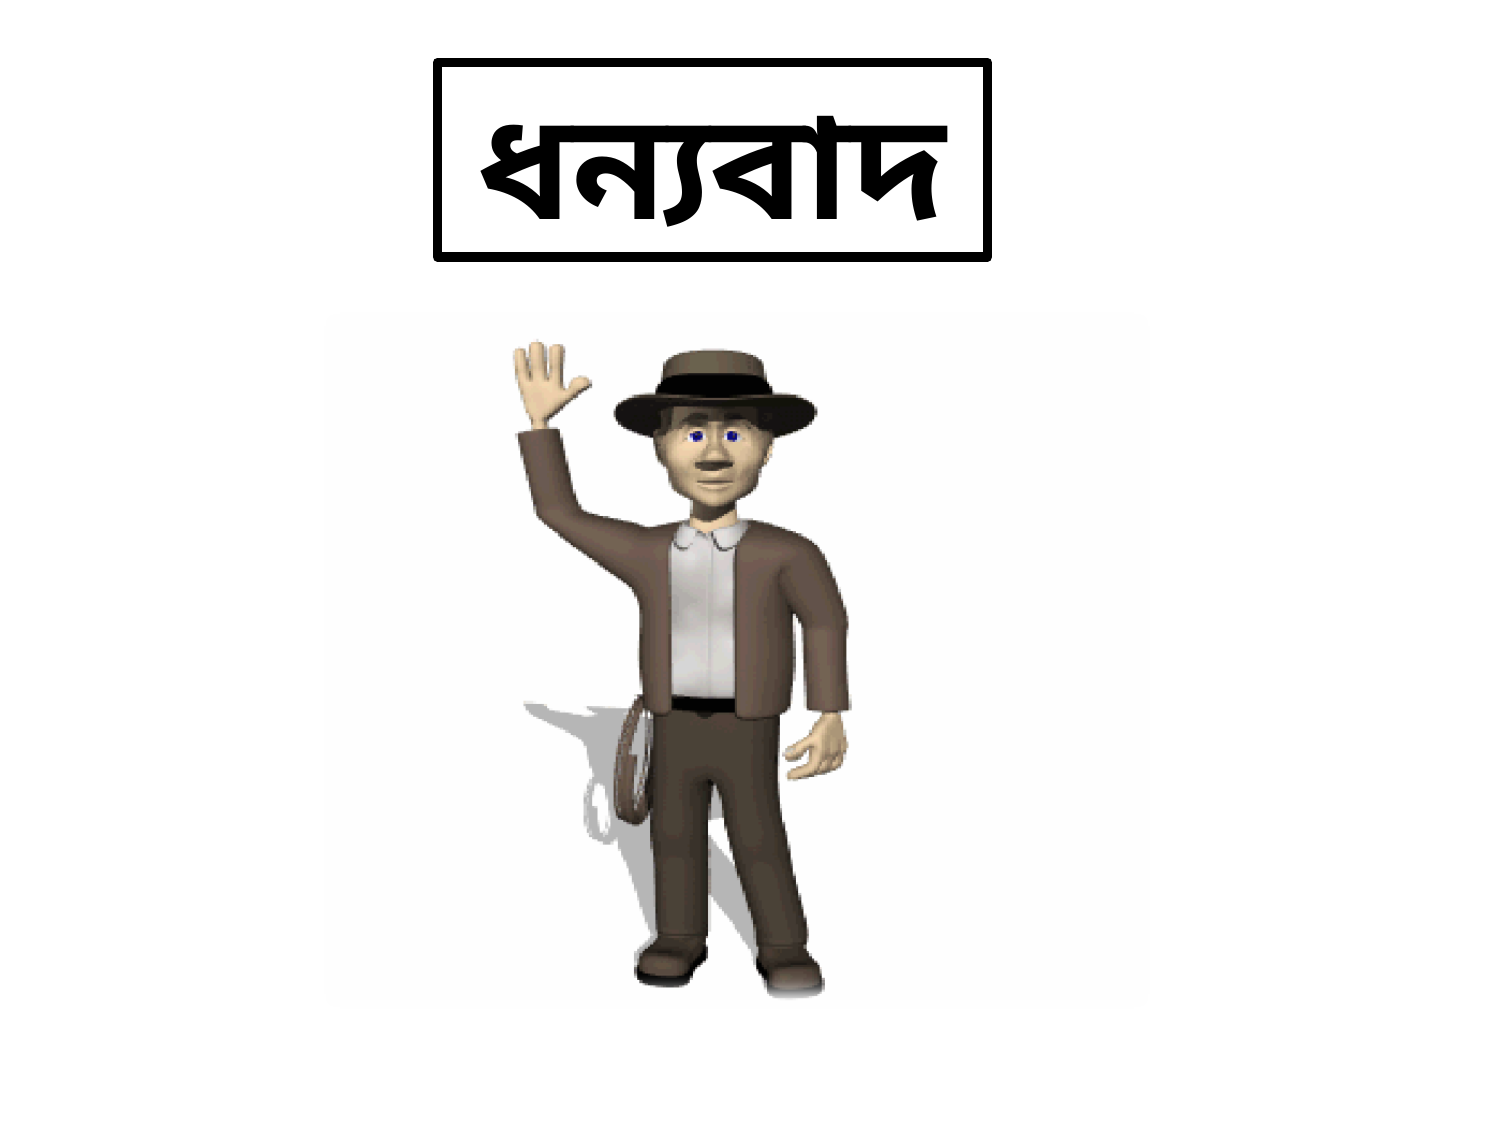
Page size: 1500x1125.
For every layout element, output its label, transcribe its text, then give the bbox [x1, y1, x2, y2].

picture [324, 312, 1151, 1009]
text_box ধন্যবাদ [435, 60, 989, 259]
